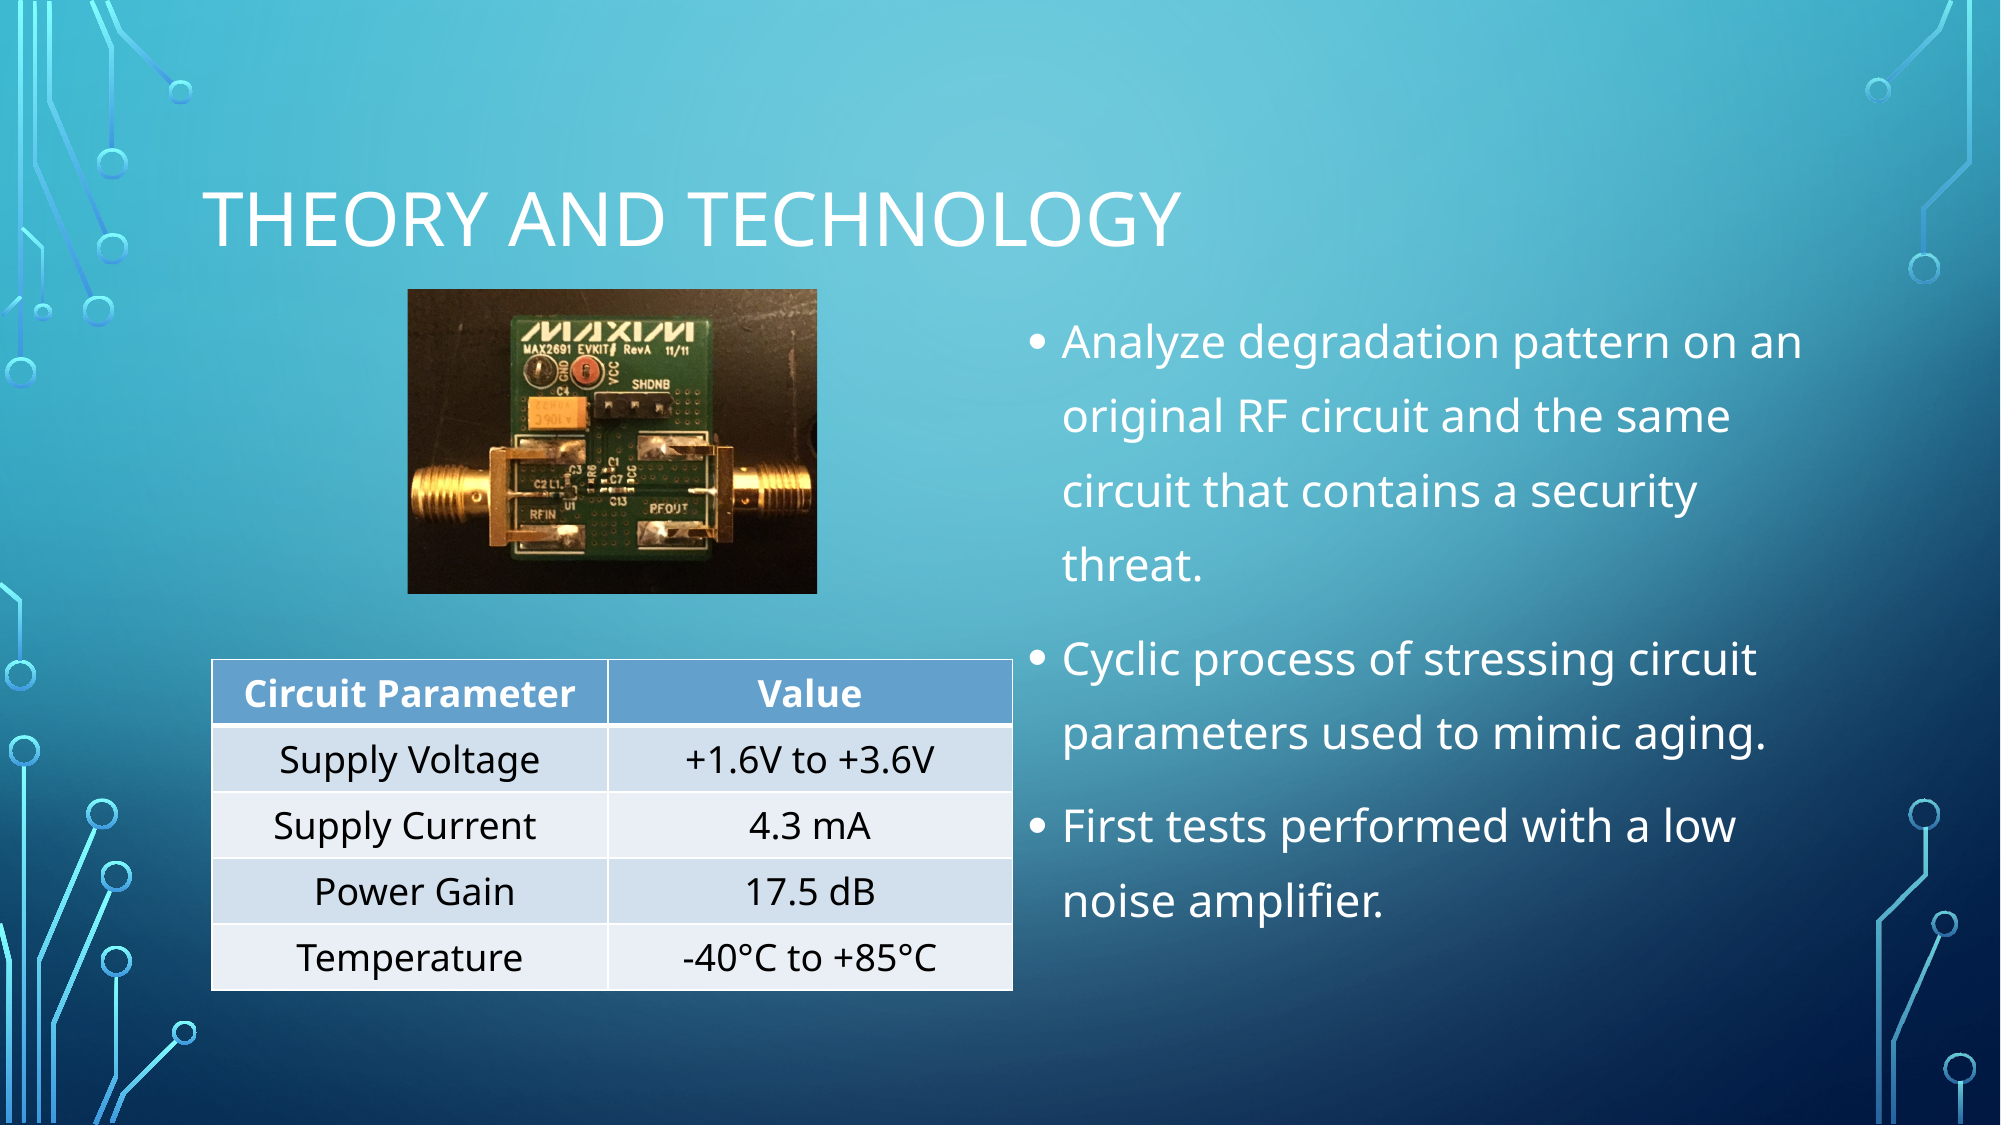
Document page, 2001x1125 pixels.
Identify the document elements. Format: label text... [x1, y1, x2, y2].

table_header Circuit Parameter [213, 660, 607, 723]
table_cell +1.6V to +3.6V [609, 728, 1012, 791]
table_cell 17.5 dB [609, 859, 1012, 923]
list Analyze degradation pattern on an original RF circuit and the same circuit that contains a security threat. Cyclic process of stressing circuit parameters used to mimic aging. First tests performed with a low noise amplifier. [1012, 289, 1845, 950]
table_cell Power Gain [213, 859, 607, 923]
table_cell Supply Current [213, 793, 607, 857]
table_cell Supply Voltage [213, 728, 607, 791]
title Theory and Technology [187, 101, 1813, 344]
table_cell -40°C to +85°C [609, 925, 1012, 989]
table_cell Temperature [213, 925, 607, 989]
picture [407, 289, 818, 594]
table_header Value [609, 660, 1012, 723]
table_cell 4.3 mA [609, 793, 1012, 857]
